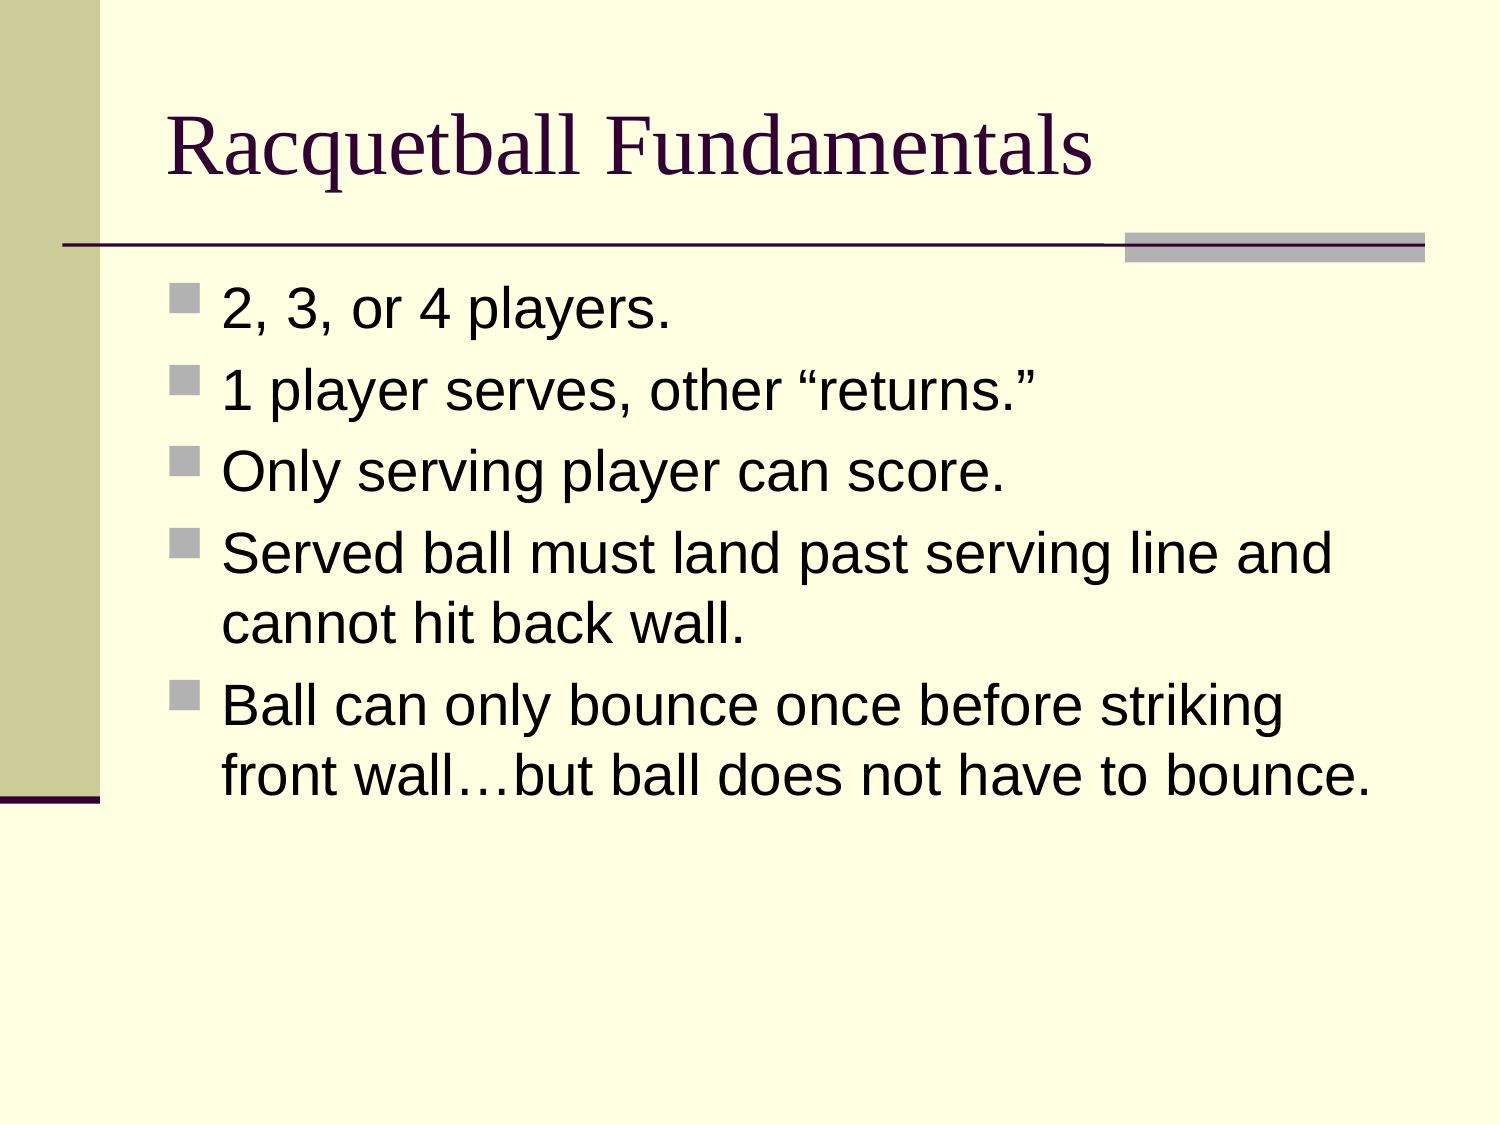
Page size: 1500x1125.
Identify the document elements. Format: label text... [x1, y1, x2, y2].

title Racquetball Fundamentals [150, 45, 1425, 234]
list 2, 3, or 4 players. 1 player serves, other “returns.” Only serving player can score. Served ball must land past serving line and cannot hit back wall. Ball can only bounce once before striking front wall…but ball does not have to bounce. [150, 262, 1425, 1006]
